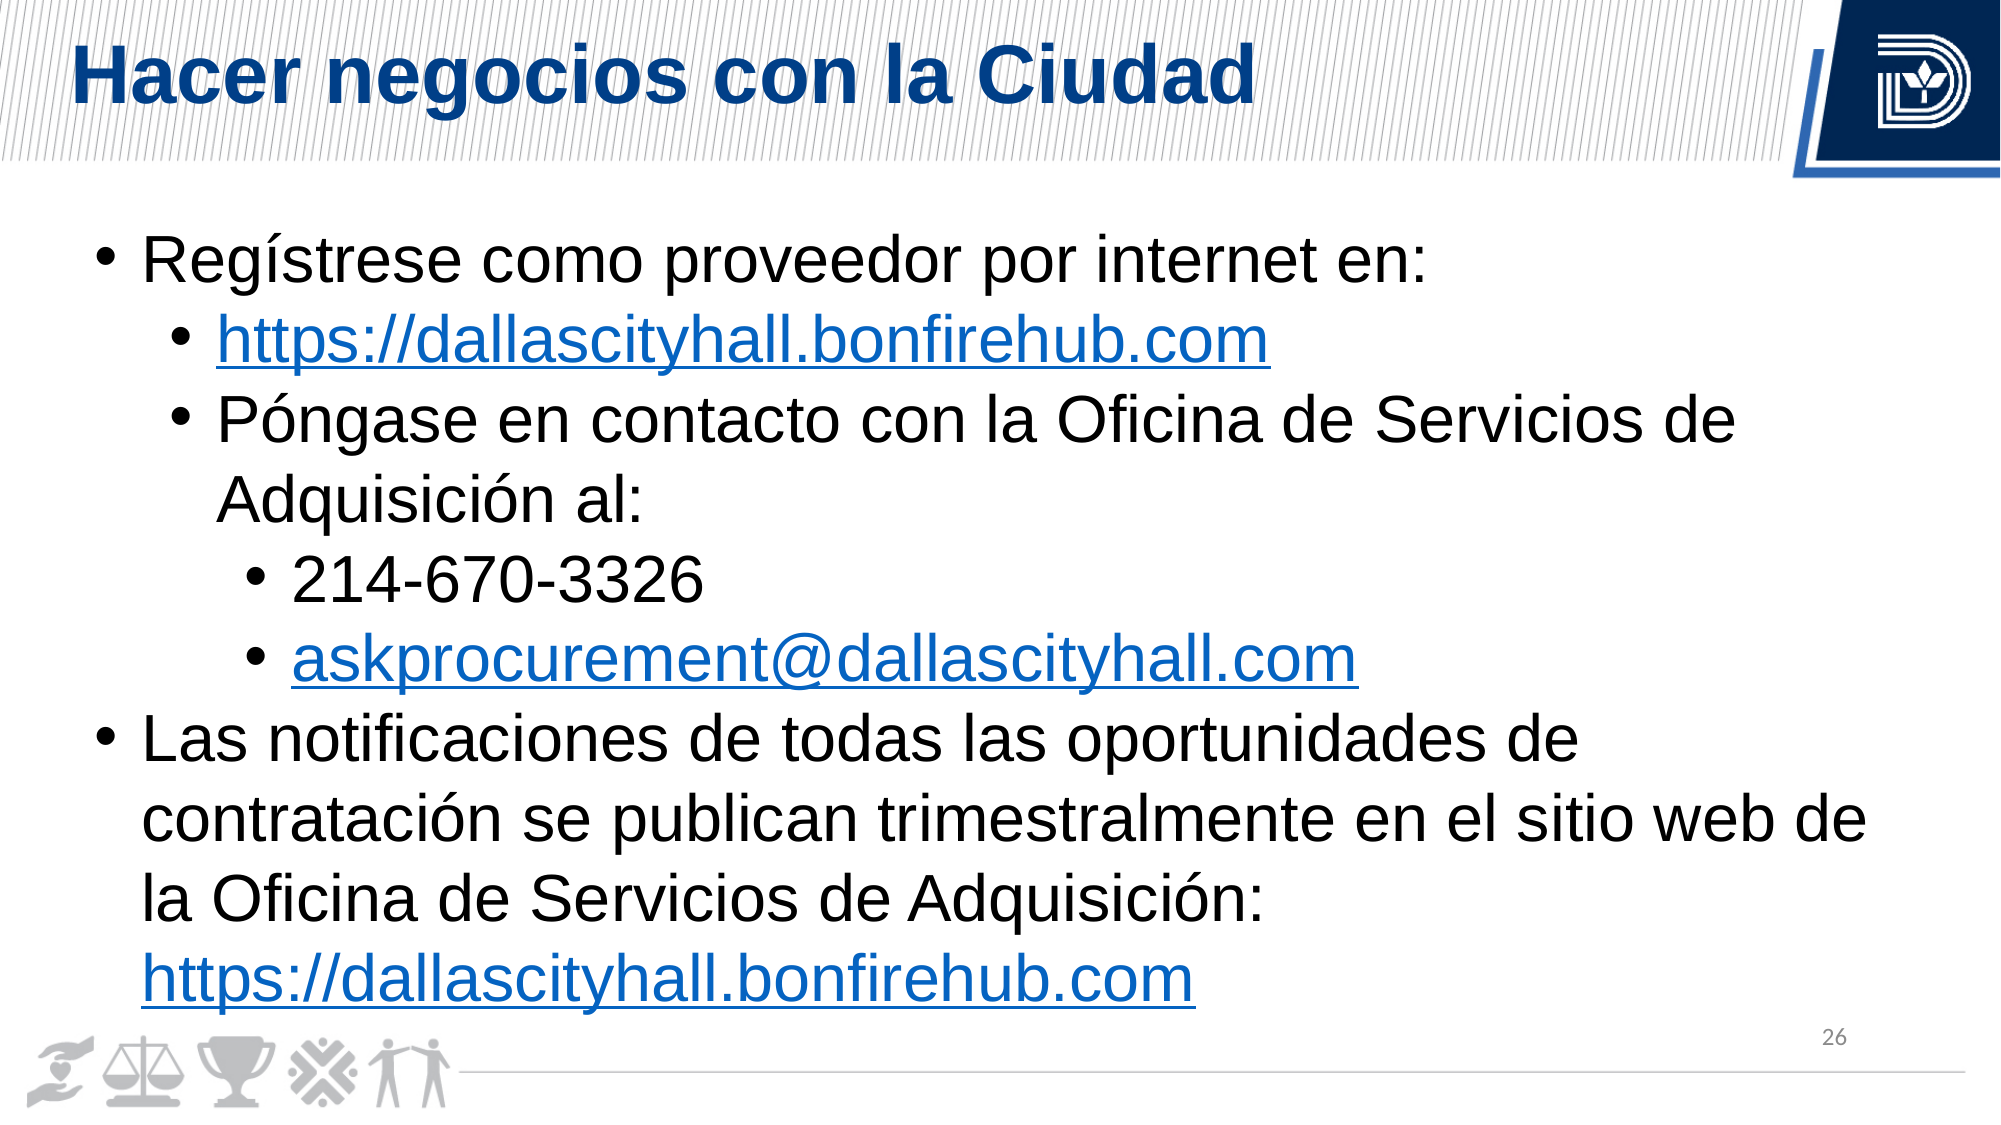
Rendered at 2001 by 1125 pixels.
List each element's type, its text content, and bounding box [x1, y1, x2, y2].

text_box Hacer negocios con la Ciudad [55, 12, 1959, 128]
text_box Regístrese como proveedor por internet en: https://dallascityhall.bonfirehub.com Póngase en contacto con la Oficina de Servicios de Adquisición al: 214-670-3326 askprocurement@dallascityhall.com Las notificaciones de todas las oportunidades de contratación se publican trimestralmente en el sitio web de la Oficina de Servicios de Adquisición: https://dallascityhall.bonfirehub.com [79, 208, 1915, 1103]
picture [0, 0, 2001, 1125]
slide_number 26 [1412, 1005, 1863, 1066]
